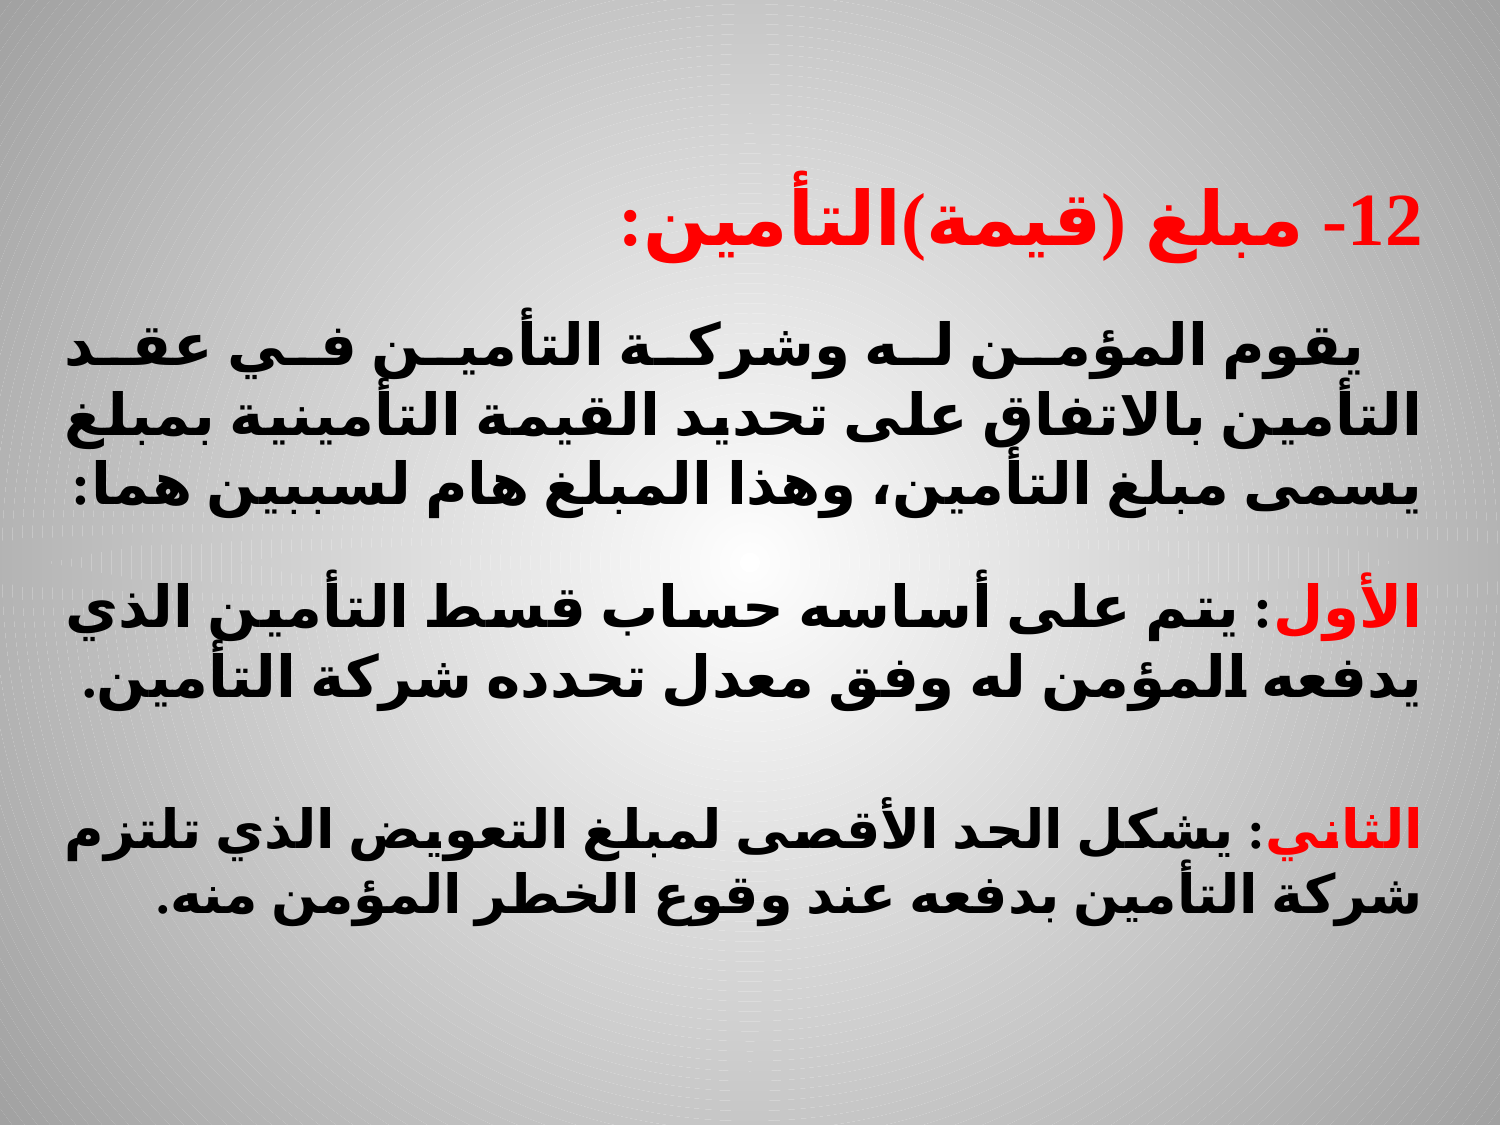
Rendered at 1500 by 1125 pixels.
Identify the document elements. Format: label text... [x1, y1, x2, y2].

text_box الأول: يتم على أساسه حساب قسط التأمين الذي يدفعه المؤمن له وفق معدل تحدده شركة التأمين. [50, 562, 1438, 763]
text_box الثاني: يشكل الحد الأقصى لمبلغ التعويض الذي تلتزم شركة التأمين بدفعه عند وقوع الخطر المؤمن منه. [50, 787, 1438, 975]
text_box يقوم المؤمن له وشركة التأمين في عقد التأمين بالاتفاق على تحديد القيمة التأمينية بمبلغ يسمى مبلغ التأمين، وهذا المبلغ هام لسببين هما: [50, 299, 1438, 562]
list 12- مبلغ (قيمة)التأمين: [50, 162, 1438, 288]
